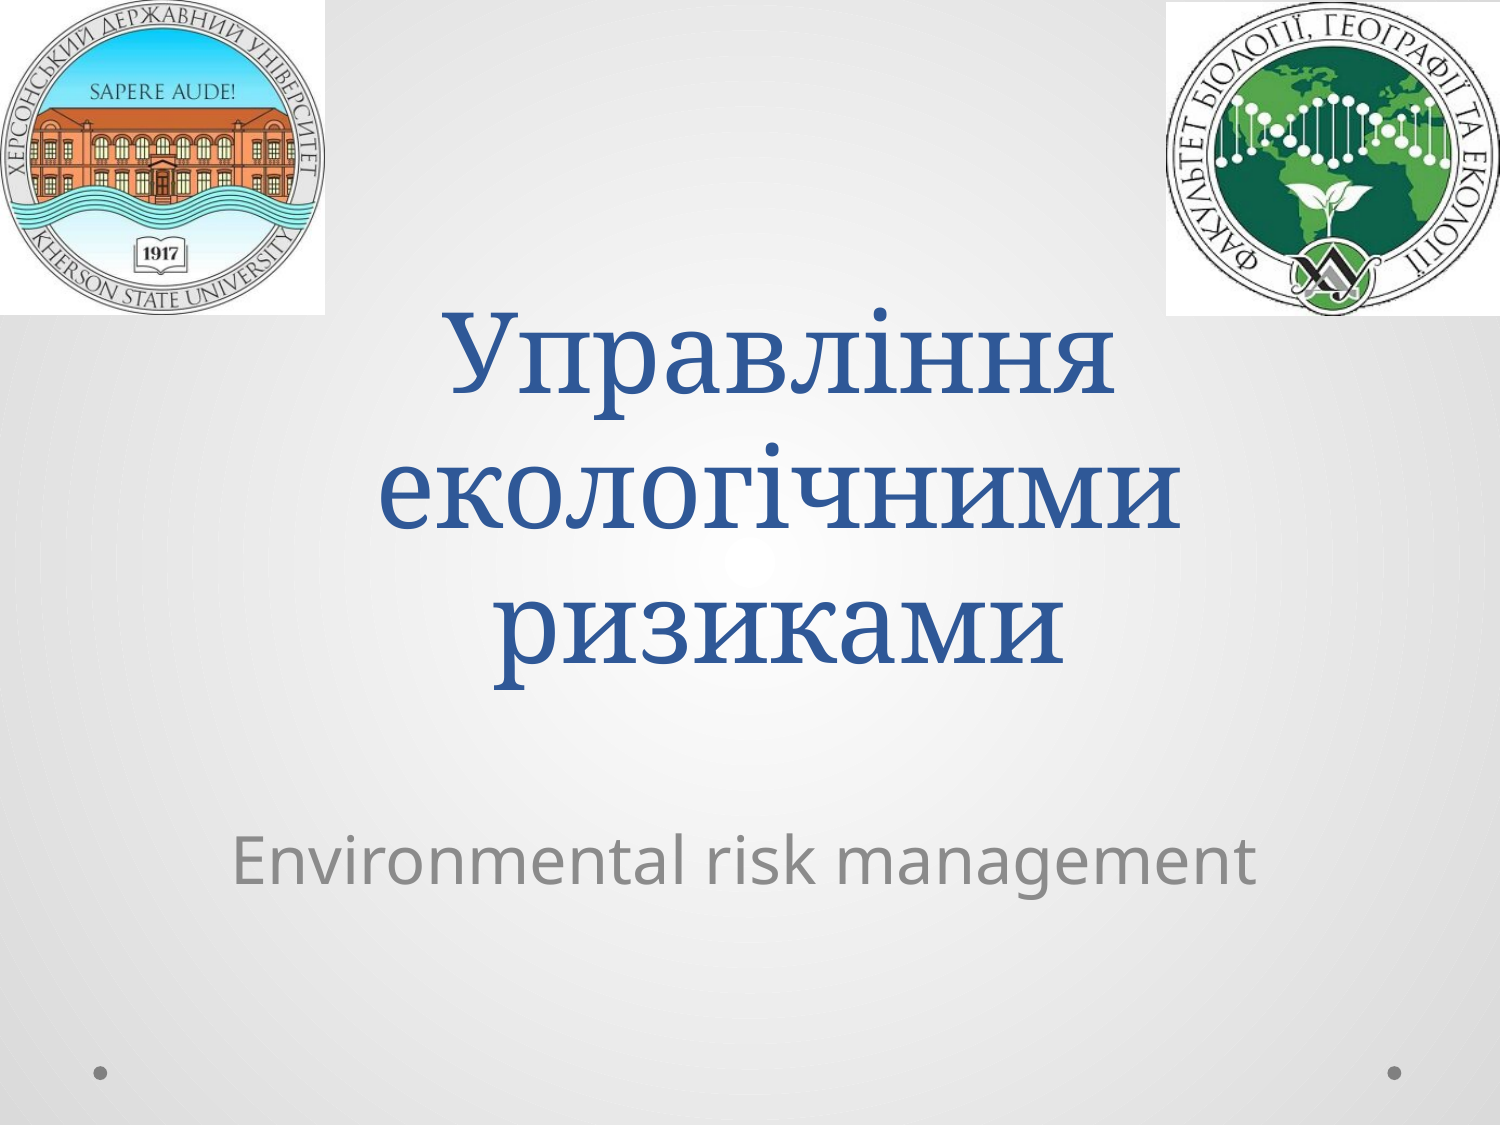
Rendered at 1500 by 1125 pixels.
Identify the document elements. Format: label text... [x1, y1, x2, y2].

picture [0, 0, 325, 315]
title Управління екологічними ризиками [100, 373, 1459, 694]
picture [1166, 2, 1500, 316]
subtitle Environmental risk management [147, 810, 1341, 1011]
